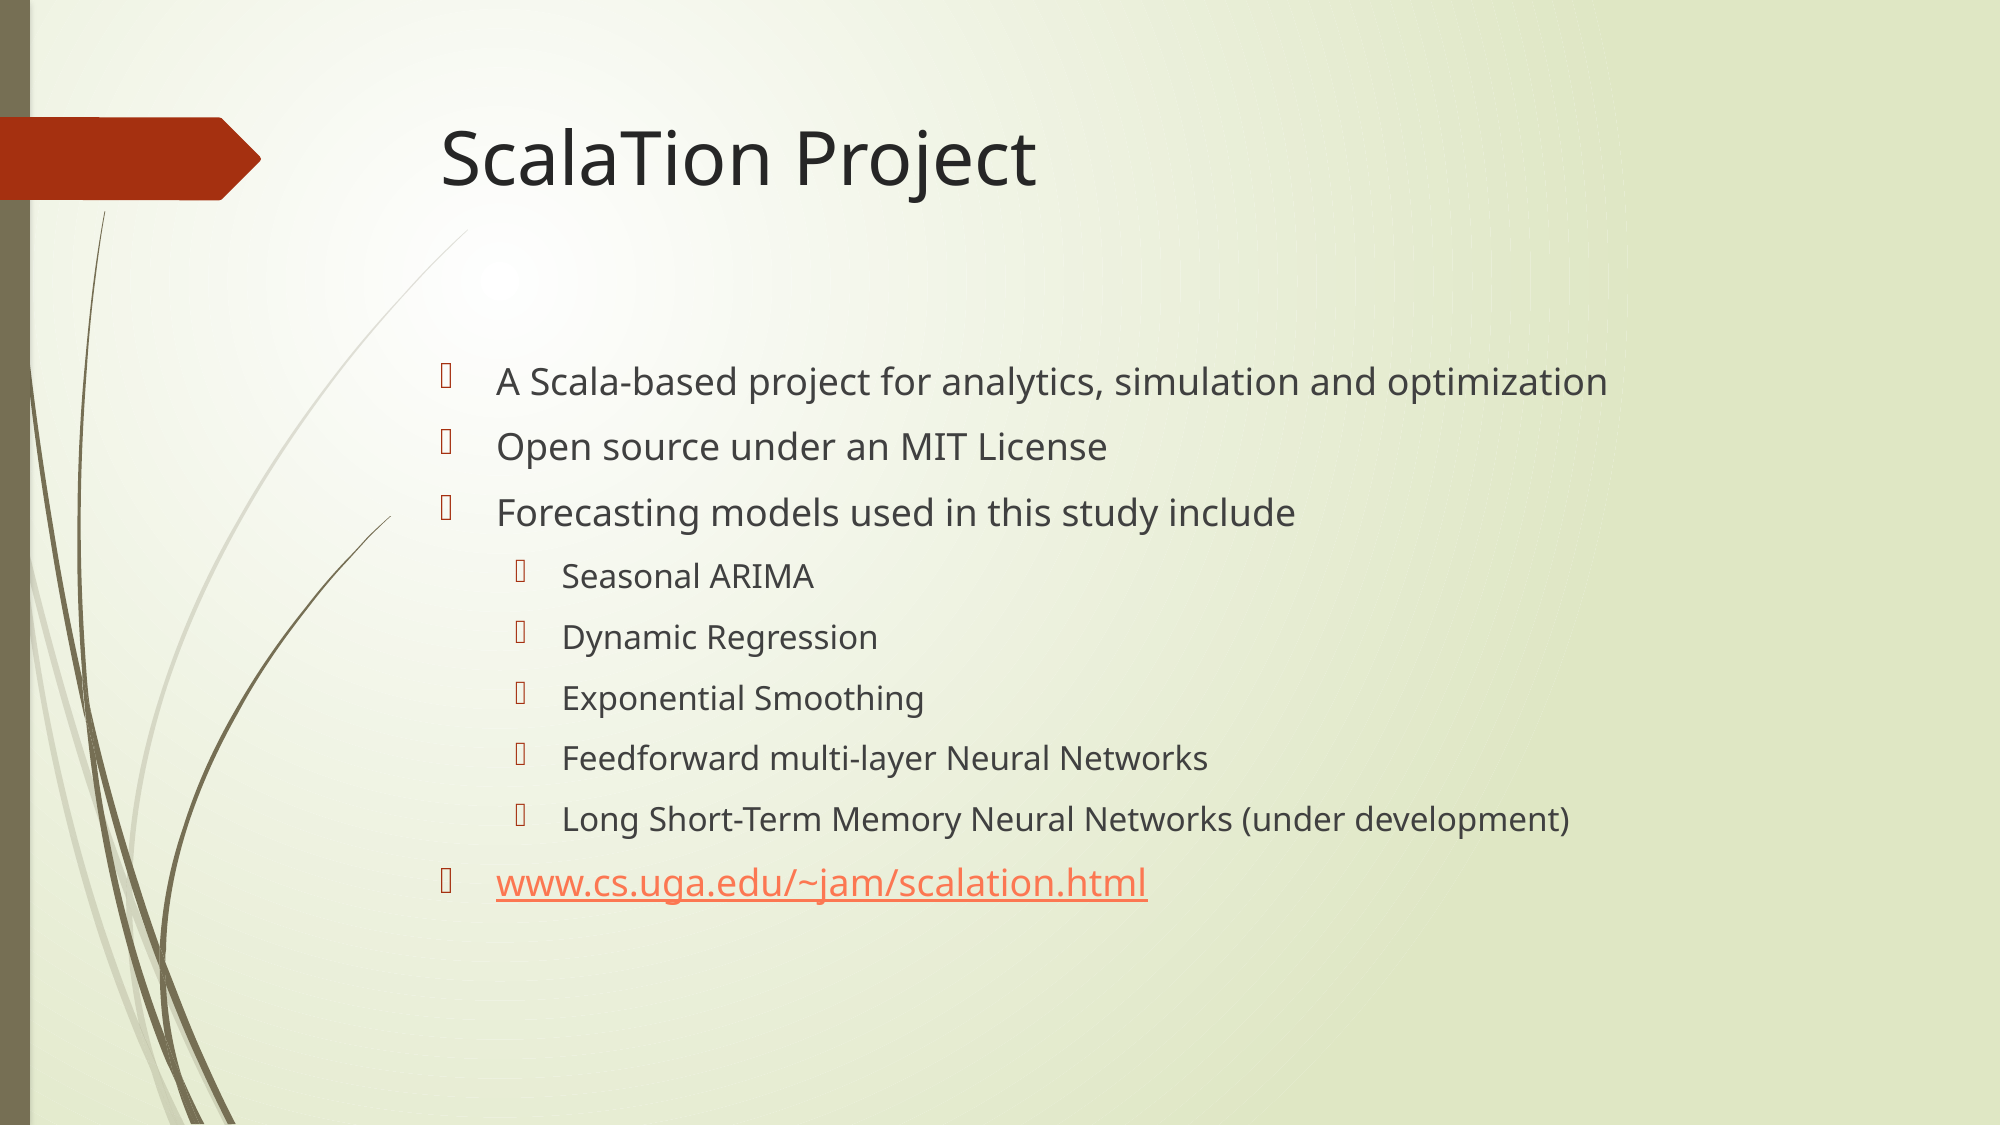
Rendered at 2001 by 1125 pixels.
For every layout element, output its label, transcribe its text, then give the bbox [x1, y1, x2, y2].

title ScalaTion Project [425, 102, 1888, 313]
list A Scala-based project for analytics, simulation and optimization Open source under an MIT License Forecasting models used in this study include Seasonal ARIMA Dynamic Regression Exponential Smoothing Feedforward multi-layer Neural Networks Long Short-Term Memory Neural Networks (under development) www.cs.uga.edu/~jam/scalation.html [424, 350, 1888, 970]
